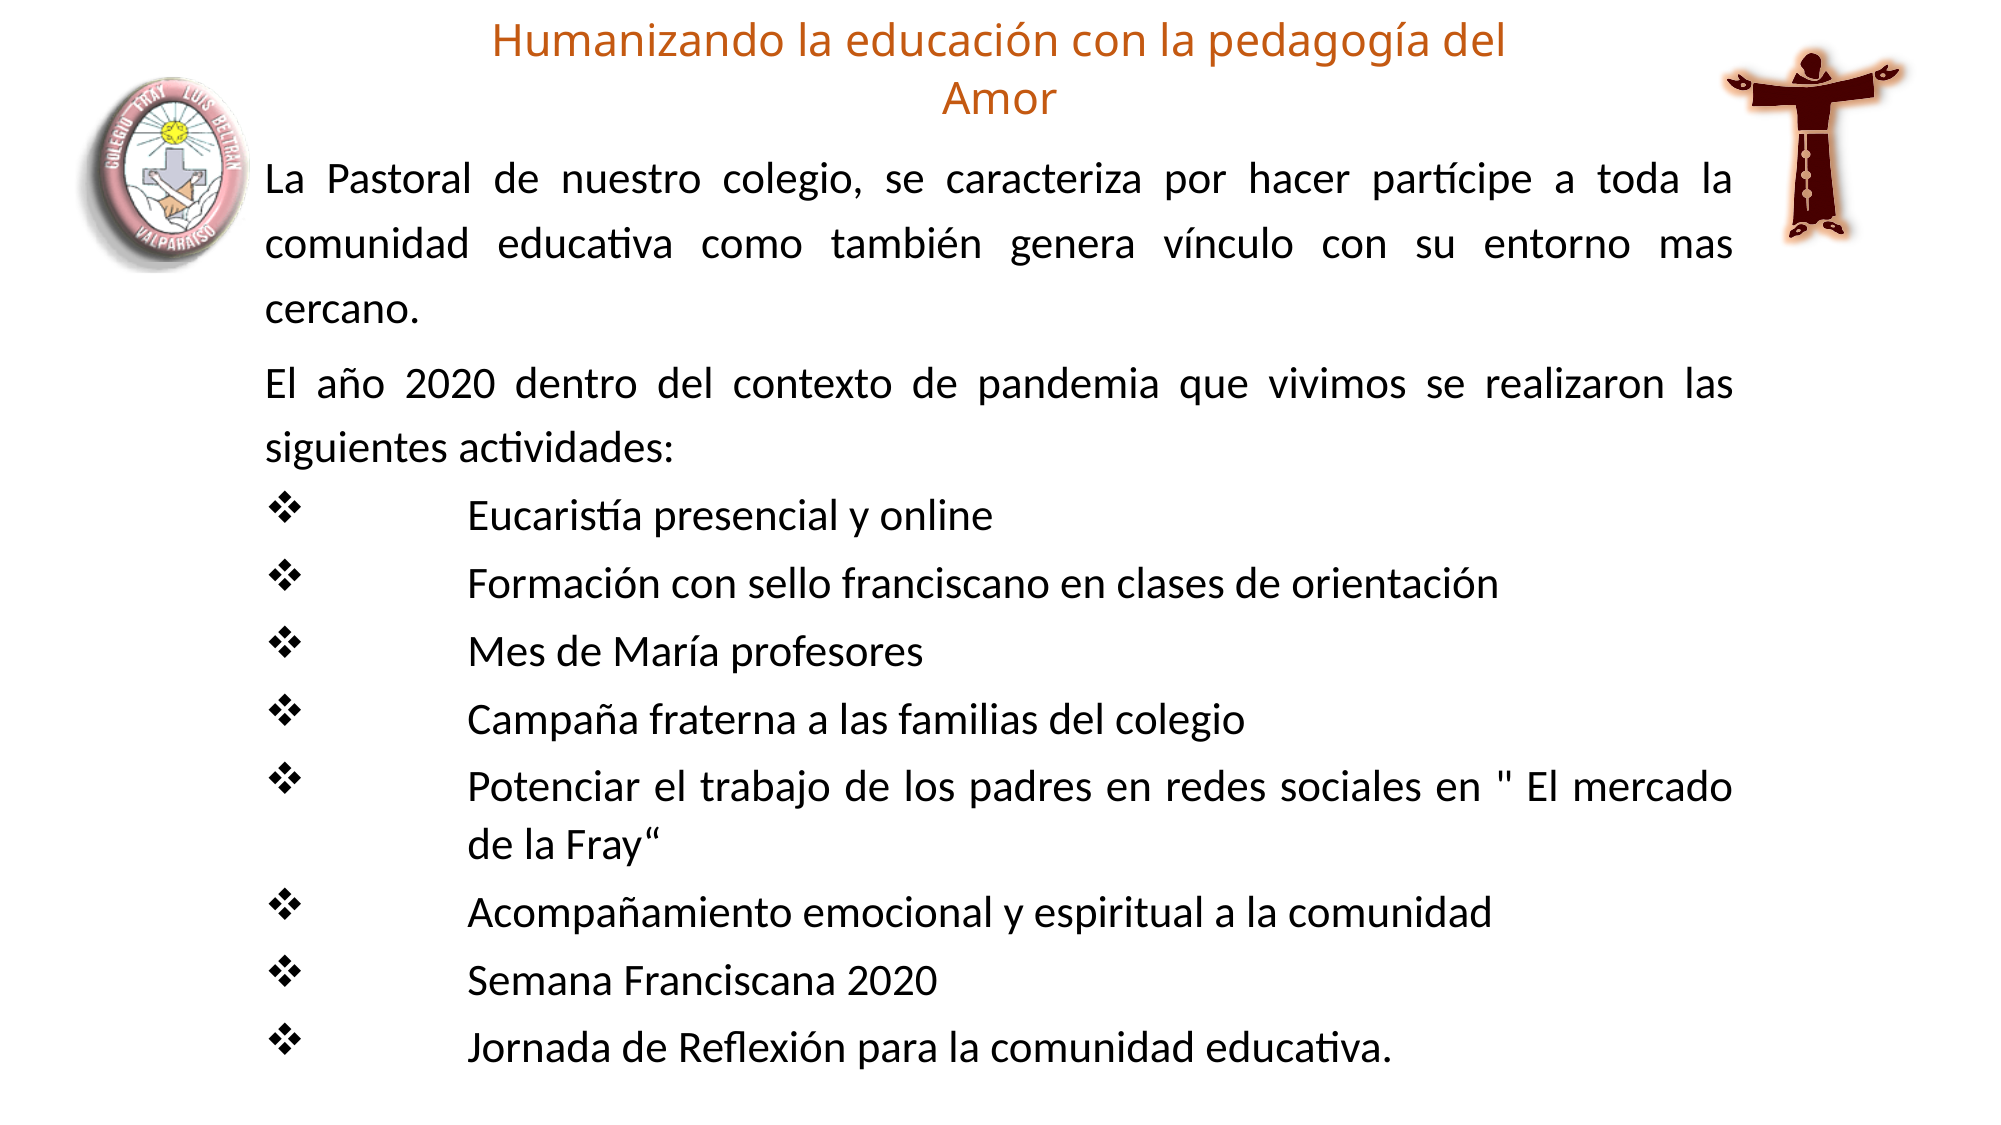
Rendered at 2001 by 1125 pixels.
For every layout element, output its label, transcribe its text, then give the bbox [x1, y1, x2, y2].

picture [1727, 53, 1899, 238]
subtitle La Pastoral de nuestro colegio, se caracteriza por hacer partícipe a toda la comunidad educativa como también genera vínculo con su entorno mas cercano. El año 2020 dentro del contexto de pandemia que vivimos se realizaron las siguientes actividades: Eucaristía presencial y online Formación con sello franciscano en clases de orientación Mes de María profesores Campaña fraterna a las familias del colegio Potenciar el trabajo de los padres en redes sociales en " El mercado de la Fray“ Acompañamiento emocional y espiritual a la comunidad Semana Franciscana 2020 Jornada de Reflexión para la comunidad educativa. [249, 130, 1750, 1102]
title Humanizando la educación con la pedagogía del Amor [455, 0, 1545, 130]
picture [69, 75, 273, 262]
